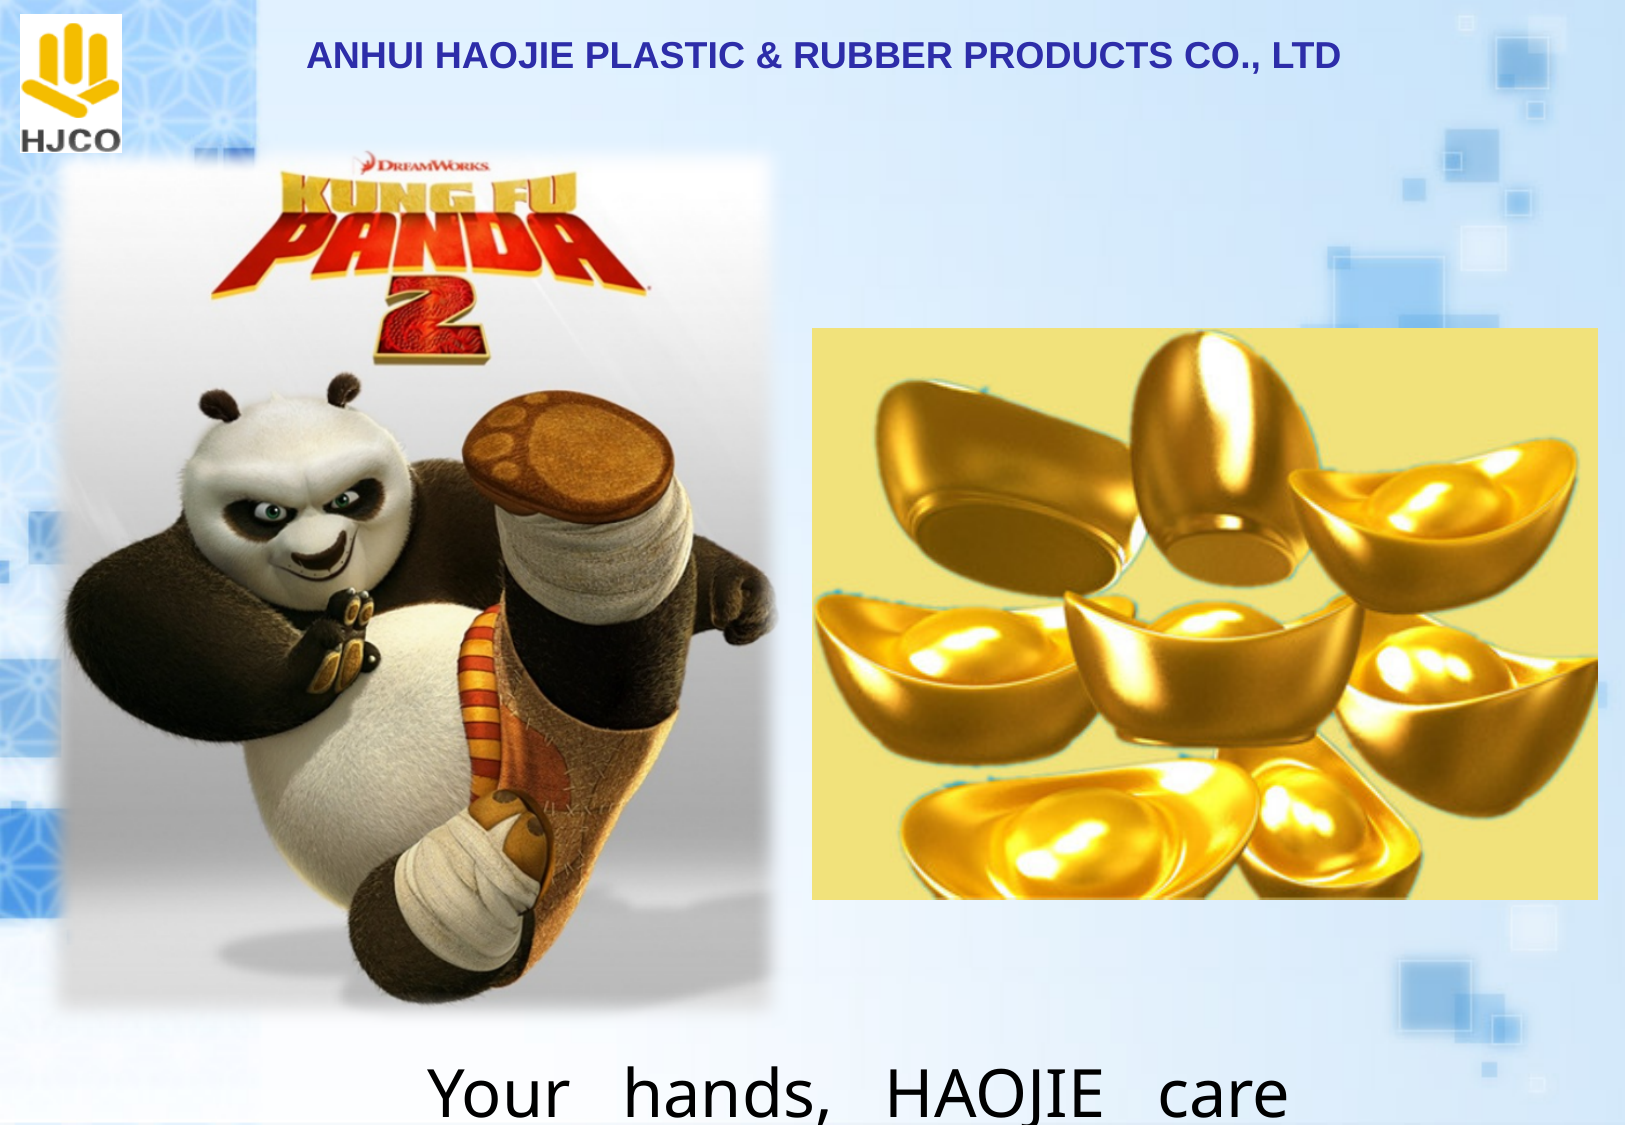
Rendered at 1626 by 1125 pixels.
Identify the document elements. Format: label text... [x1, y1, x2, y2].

picture [0, 0, 1625, 1125]
text_box ANHUI HAOJIE PLASTIC & RUBBER PRODUCTS CO., LTD [249, 23, 1399, 94]
footer Your hands, HAOJIE care [378, 1042, 1341, 1114]
